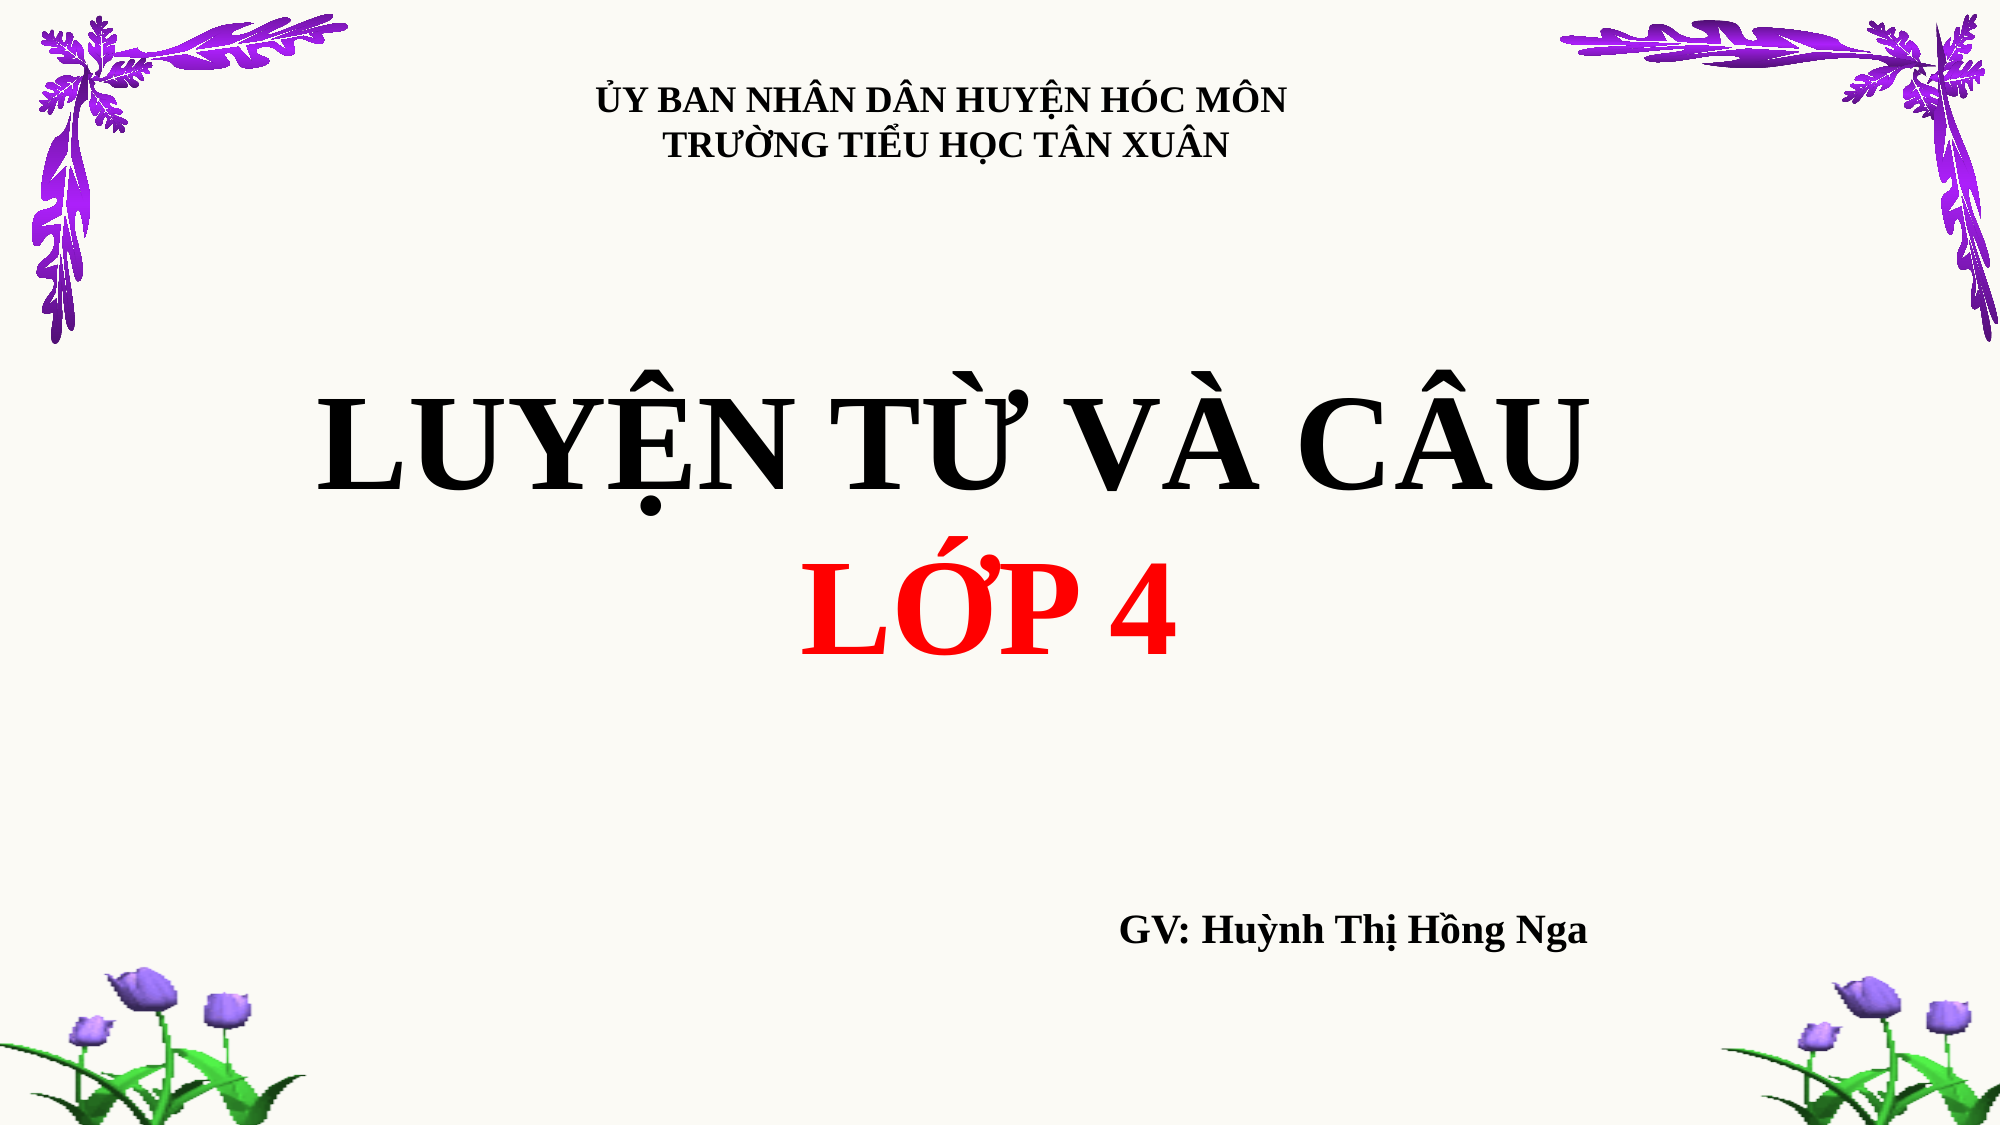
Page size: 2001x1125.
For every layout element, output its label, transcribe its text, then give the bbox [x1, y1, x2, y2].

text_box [31, 16, 349, 345]
text_box ỦY BAN NHÂN DÂN HUYỆN HÓC MÔN TRƯỜNG TIỂU HỌC TÂN XUÂN [446, 67, 1447, 173]
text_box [1648, 0, 1912, 372]
text_box LUYỆN TỪ VÀ CÂU LỚP 4 [301, 344, 1644, 690]
picture [1716, 959, 2000, 1125]
text_box GV: Huỳnh Thị Hồng Nga [1103, 894, 1604, 960]
picture [0, 949, 317, 1125]
